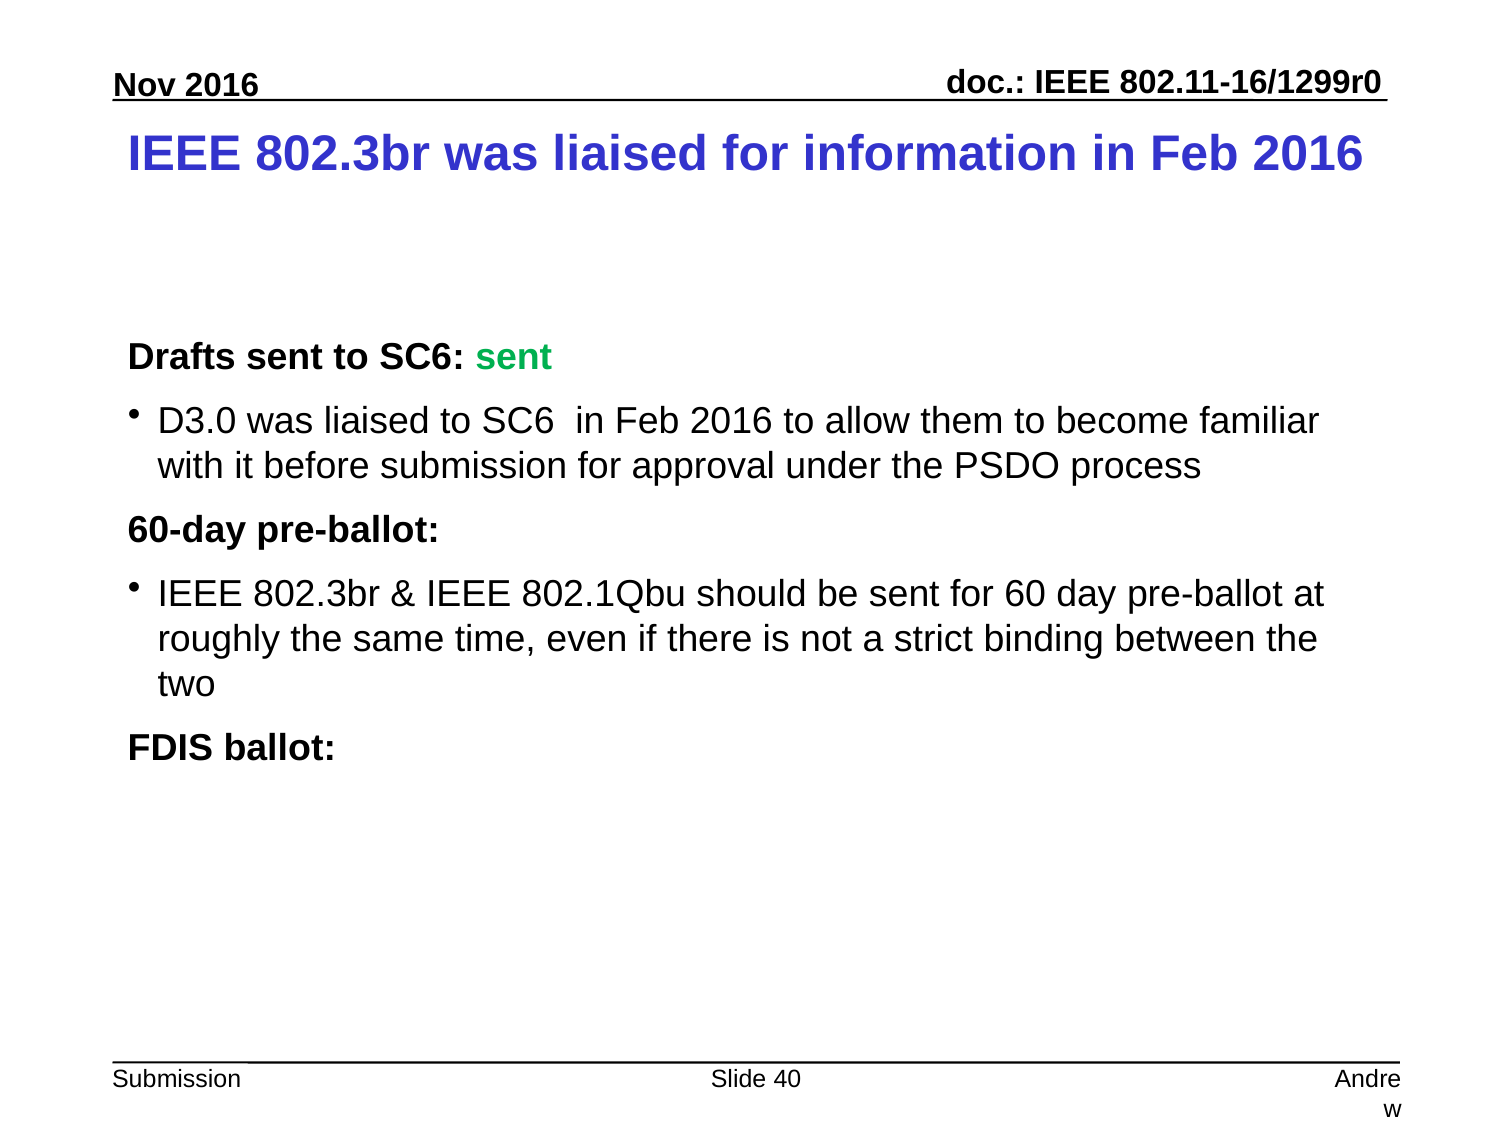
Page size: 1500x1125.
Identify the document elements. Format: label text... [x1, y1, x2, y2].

title IEEE 802.3br was liaised for information in Feb 2016 [112, 112, 1388, 288]
footer Andrew Myles, Cisco [1320, 1061, 1402, 1093]
list Drafts sent to SC6: sent D3.0 was liaised to SC6 in Feb 2016 to allow them to become familiar with it before submission for approval under the PSDO process 60-day pre-ballot: IEEE 802.3br & IEEE 802.1Qbu should be sent for 60 day pre-ballot at roughly the same time, even if there is not a strict binding between the two FDIS ballot: [112, 324, 1388, 1000]
slide_number Slide 40 [709, 1061, 803, 1093]
